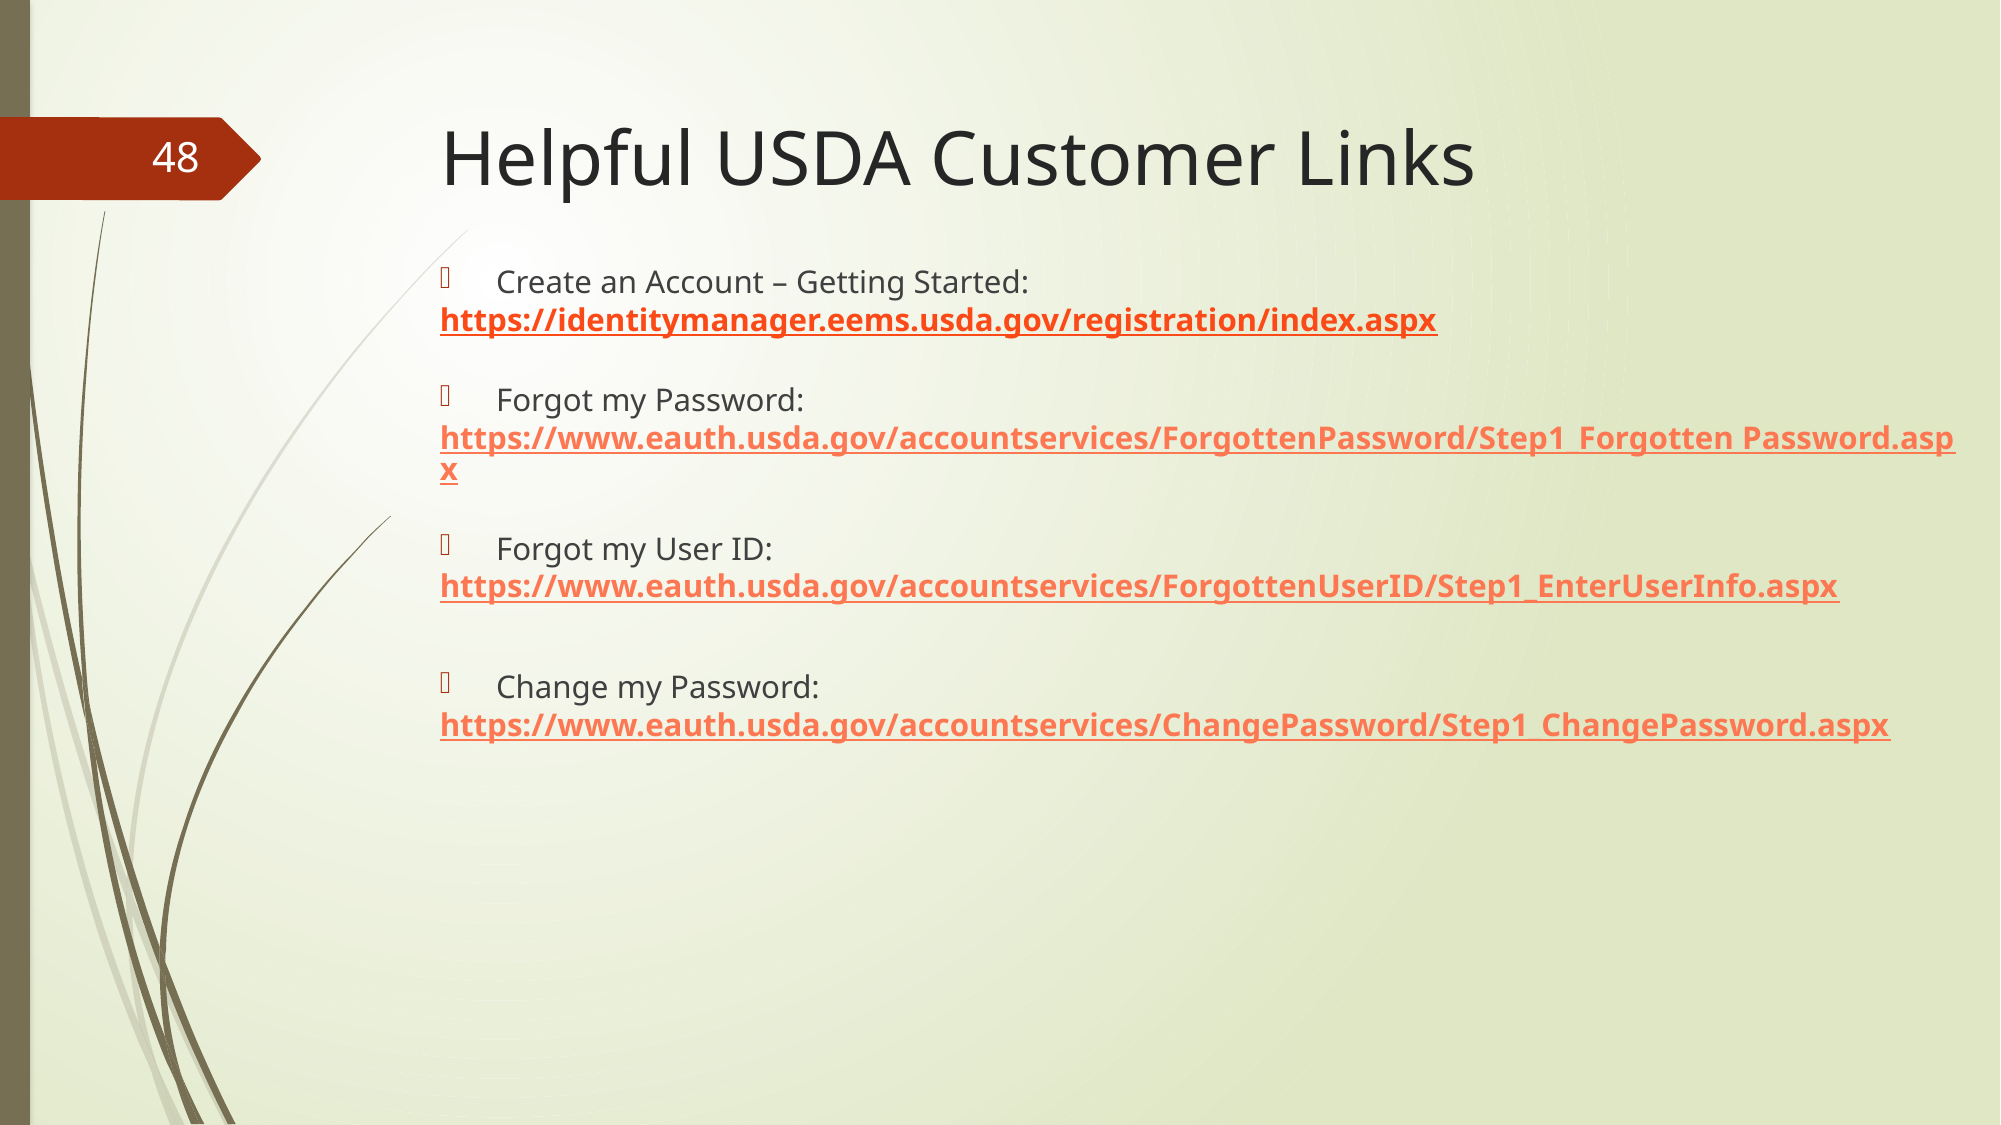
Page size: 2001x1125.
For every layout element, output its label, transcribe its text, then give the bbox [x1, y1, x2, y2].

list Create an Account – Getting Started: https://identitymanager.eems.usda.gov/registration/index.aspx Forgot my Password: https://www.eauth.usda.gov/accountservices/ForgottenPassword/Step1_Forgotten Password.aspx Forgot my User ID: https://www.eauth.usda.gov/accountservices/ForgottenUserID/Step1_EnterUserInfo.aspx Change my Password: https://www.eauth.usda.gov/accountservices/ChangePassword/Step1_ChangePassword.aspx [424, 255, 1982, 970]
slide_number 48 [87, 129, 216, 190]
title Helpful USDA Customer Links [425, 102, 1888, 255]
